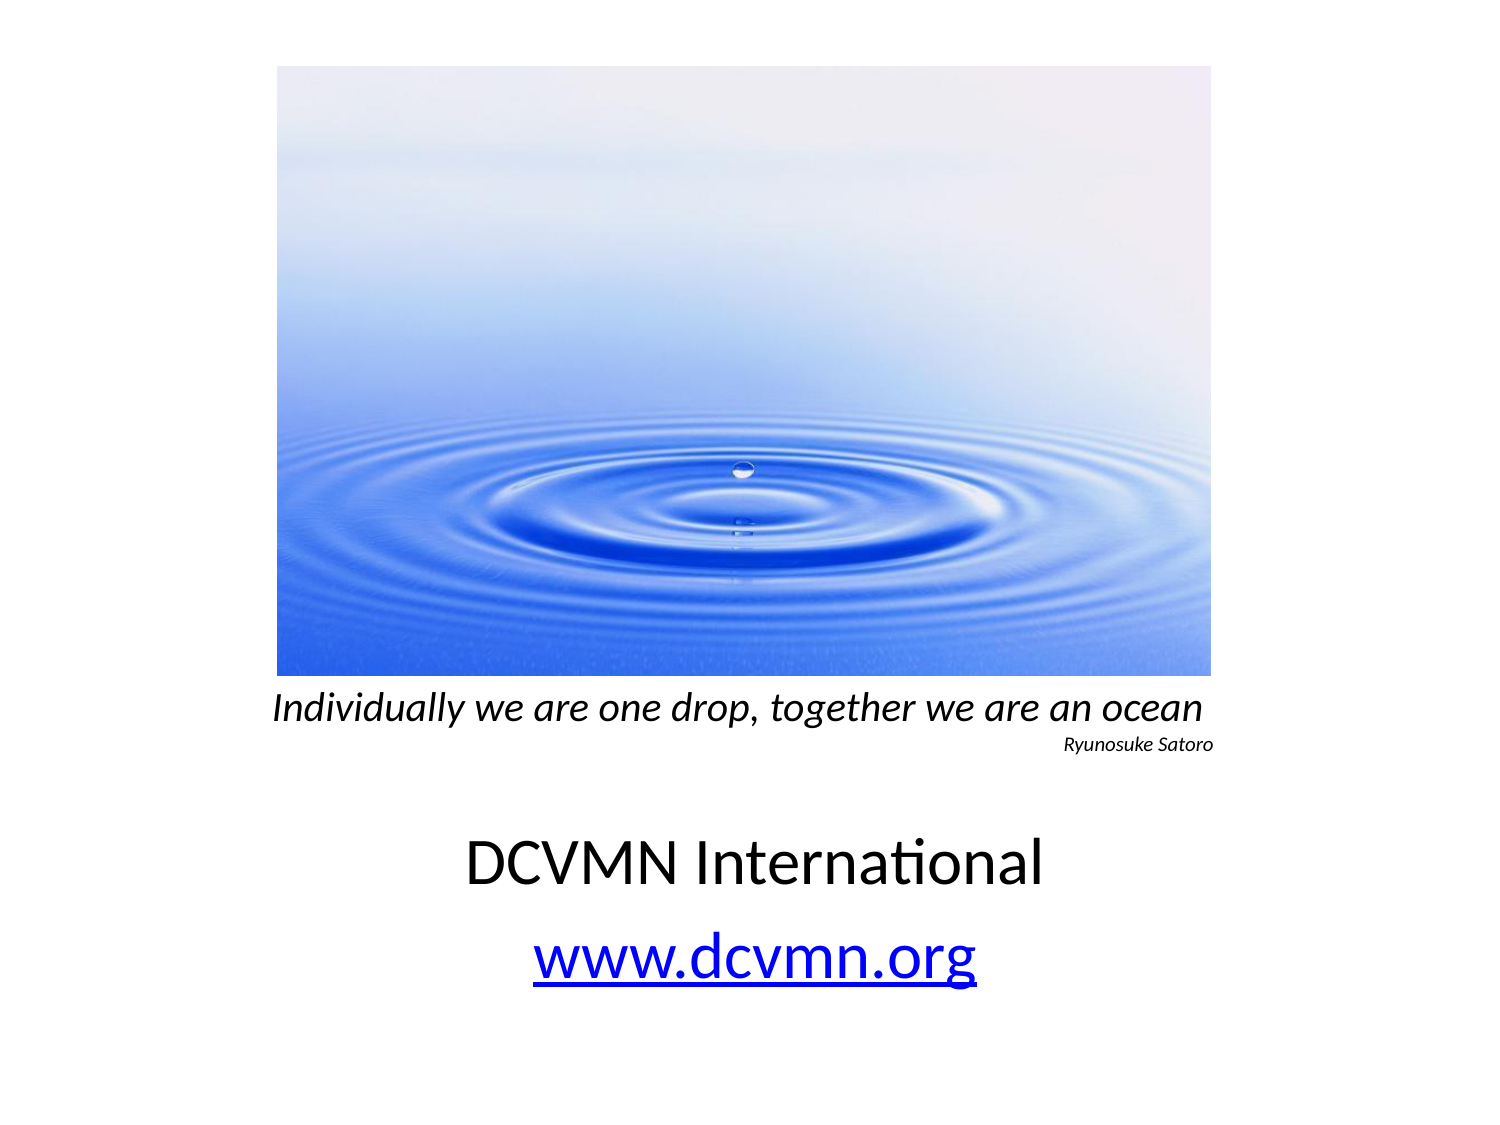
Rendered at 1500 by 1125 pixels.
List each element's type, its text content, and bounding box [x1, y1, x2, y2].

picture [277, 66, 1211, 676]
text_box Individually we are one drop, together we are an ocean Ryunosuke Satoro [248, 672, 1229, 808]
subtitle DCVMN International www.dcvmn.org [230, 810, 1281, 1098]
